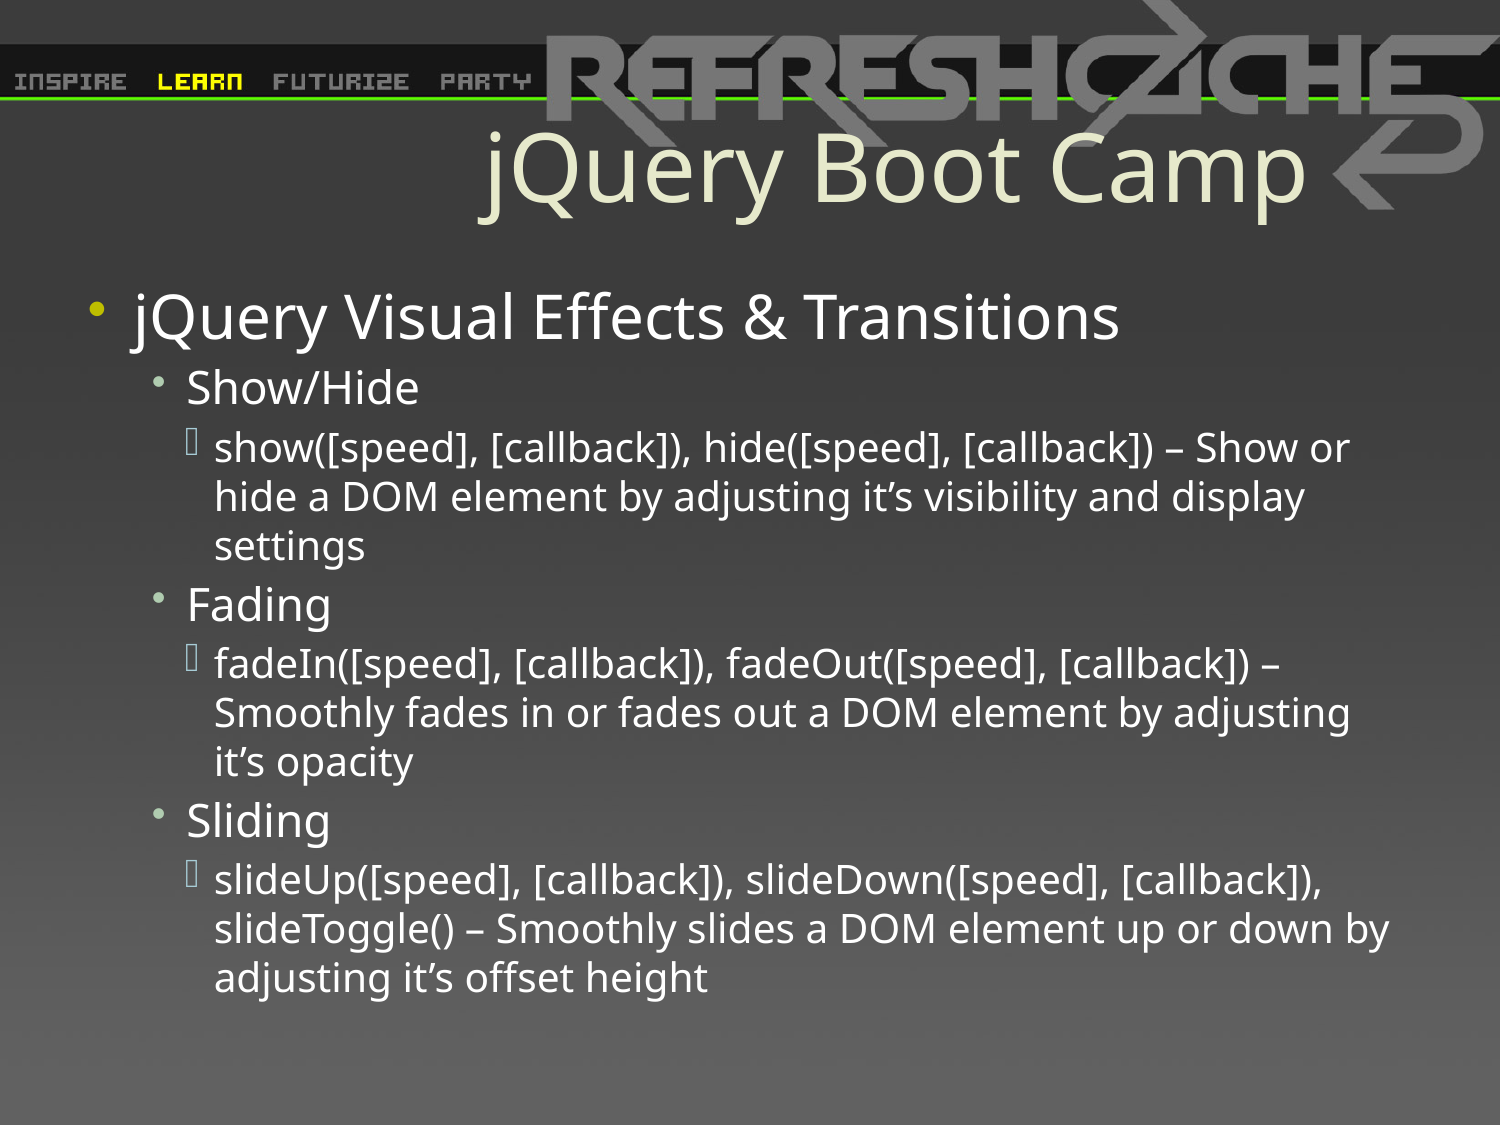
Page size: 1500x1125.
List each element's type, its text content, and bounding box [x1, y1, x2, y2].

picture [0, 0, 1500, 1125]
title jQuery Boot Camp [75, 41, 1325, 230]
list jQuery Visual Effects & Transitions Show/Hide show([speed], [callback]), hide([speed], [callback]) – Show or hide a DOM element by adjusting it’s visibility and display settings Fading fadeIn([speed], [callback]), fadeOut([speed], [callback]) – Smoothly fades in or fades out a DOM element by adjusting it’s opacity Sliding slideUp([speed], [callback]), slideDown([speed], [callback]), slideToggle() – Smoothly slides a DOM element up or down by adjusting it’s offset height [75, 270, 1425, 1013]
